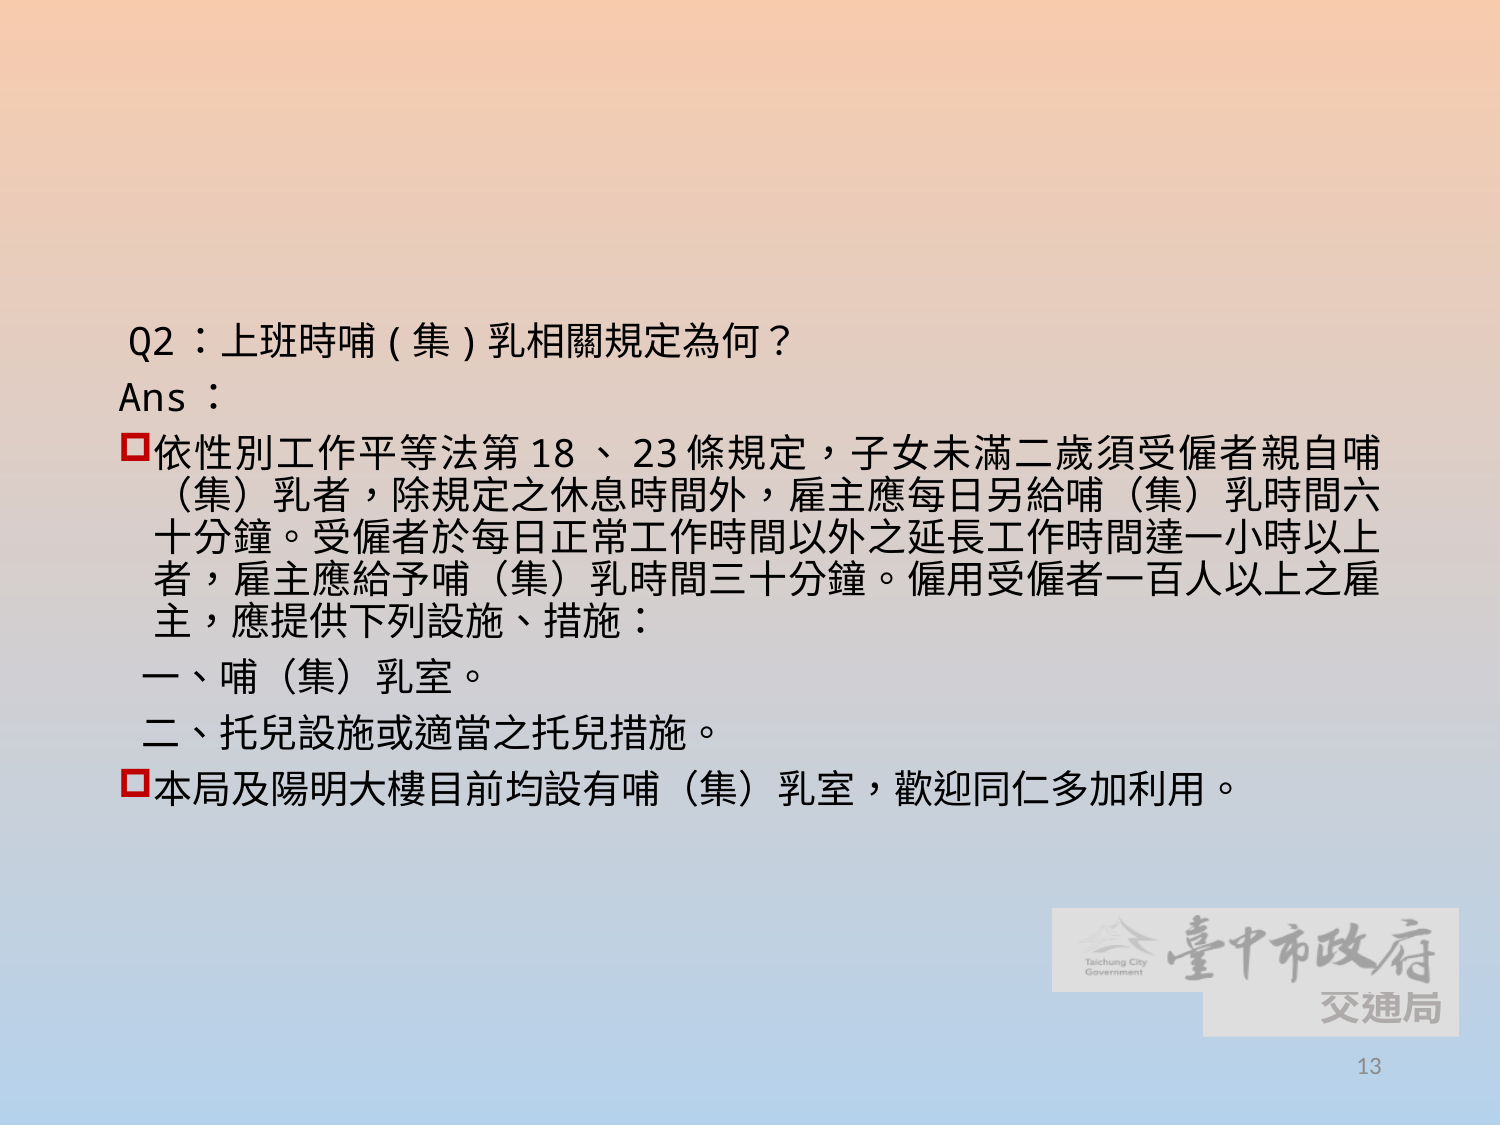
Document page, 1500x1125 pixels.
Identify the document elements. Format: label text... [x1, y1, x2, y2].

slide_number 13 [1059, 1042, 1397, 1087]
list Q2：上班時哺(集)乳相關規定為何？ Ans： 依性別工作平等法第18、23條規定，子女未滿二歲須受僱者親自哺（集）乳者，除規定之休息時間外，雇主應每日另給哺（集）乳時間六十分鐘。受僱者於每日正常工作時間以外之延長工作時間達一小時以上者，雇主應給予哺（集）乳時間三十分鐘。僱用受僱者一百人以上之雇主，應提供下列設施、措施： 一、哺（集）乳室。 二、托兒設施或適當之托兒措施。 本局及陽明大樓目前均設有哺（集）乳室，歡迎同仁多加利用。 [103, 253, 1397, 826]
